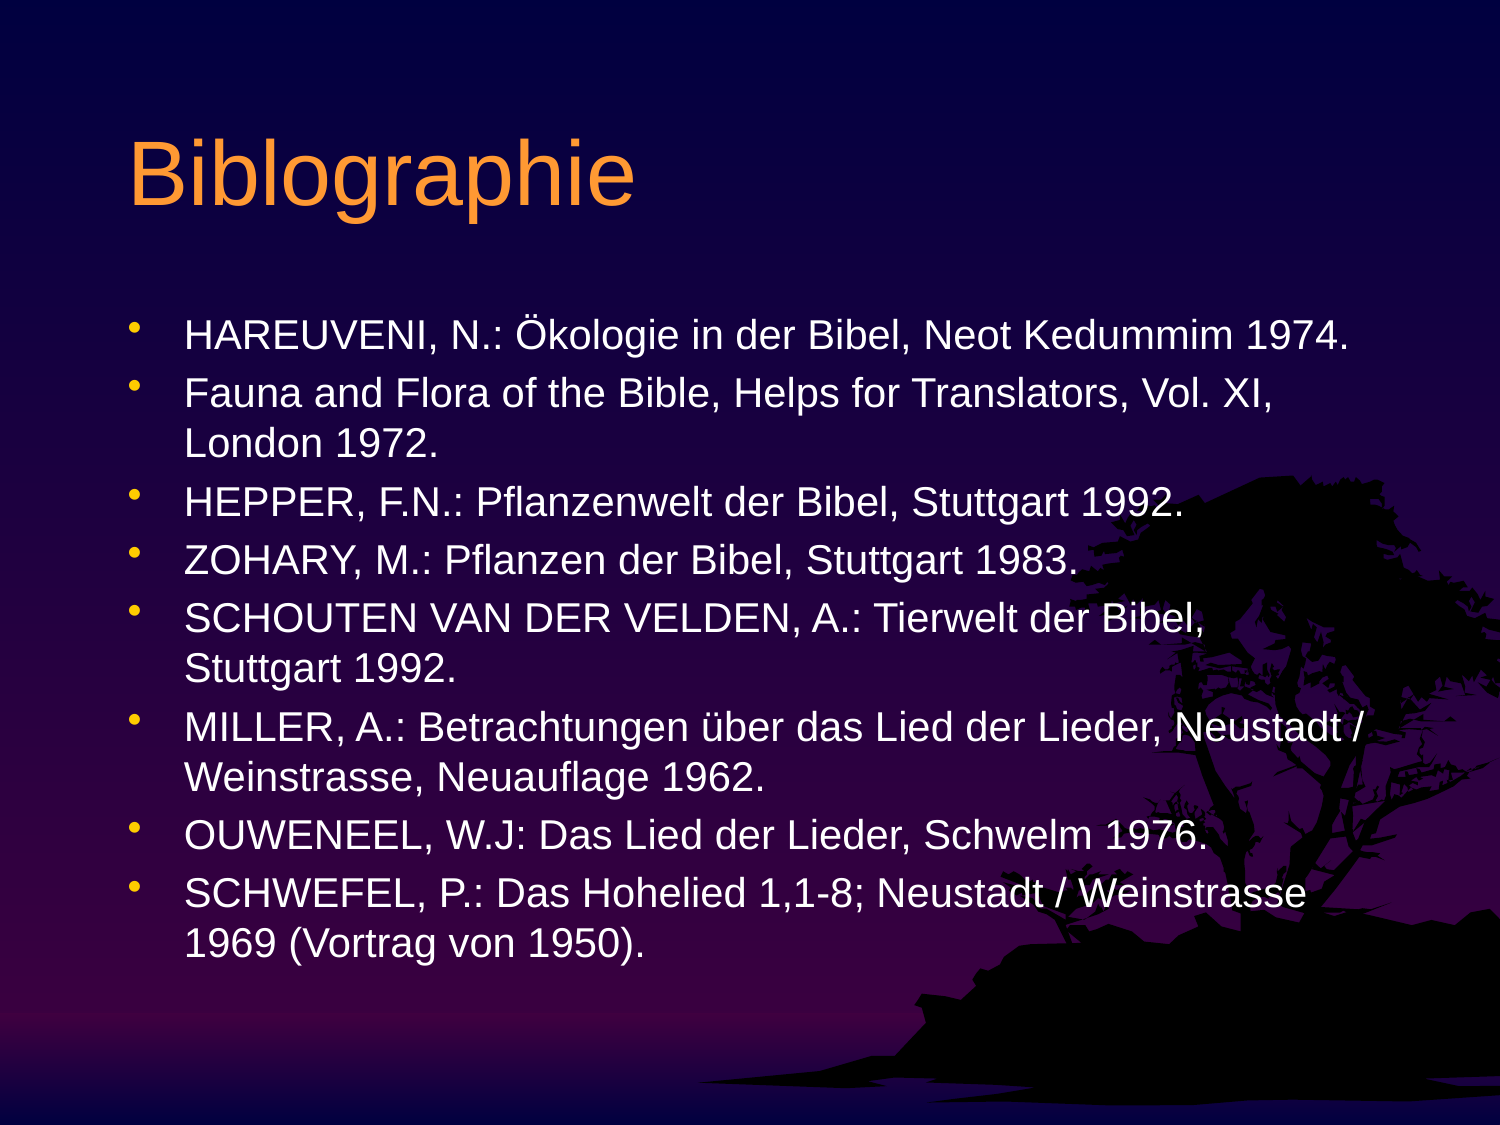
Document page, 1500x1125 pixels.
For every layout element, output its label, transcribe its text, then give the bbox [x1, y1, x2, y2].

list HAREUVENI, N.: Ökologie in der Bibel, Neot Kedummim 1974. Fauna and Flora of the Bible, Helps for Translators, Vol. XI, London 1972. HEPPER, F.N.: Pflanzenwelt der Bibel, Stuttgart 1992. ZOHARY, M.: Pflanzen der Bibel, Stuttgart 1983. SCHOUTEN VAN DER VELDEN, A.: Tierwelt der Bibel, Stuttgart 1992. MILLER, A.: Betrachtungen über das Lied der Lieder, Neustadt / Weinstrasse, Neuauflage 1962. OUWENEEL, W.J: Das Lied der Lieder, Schwelm 1976. SCHWEFEL, P.: Das Hohelied 1,1-8; Neustadt / Weinstrasse 1969 (Vortrag von 1950). [112, 299, 1388, 976]
title Biblographie [112, 74, 1388, 263]
